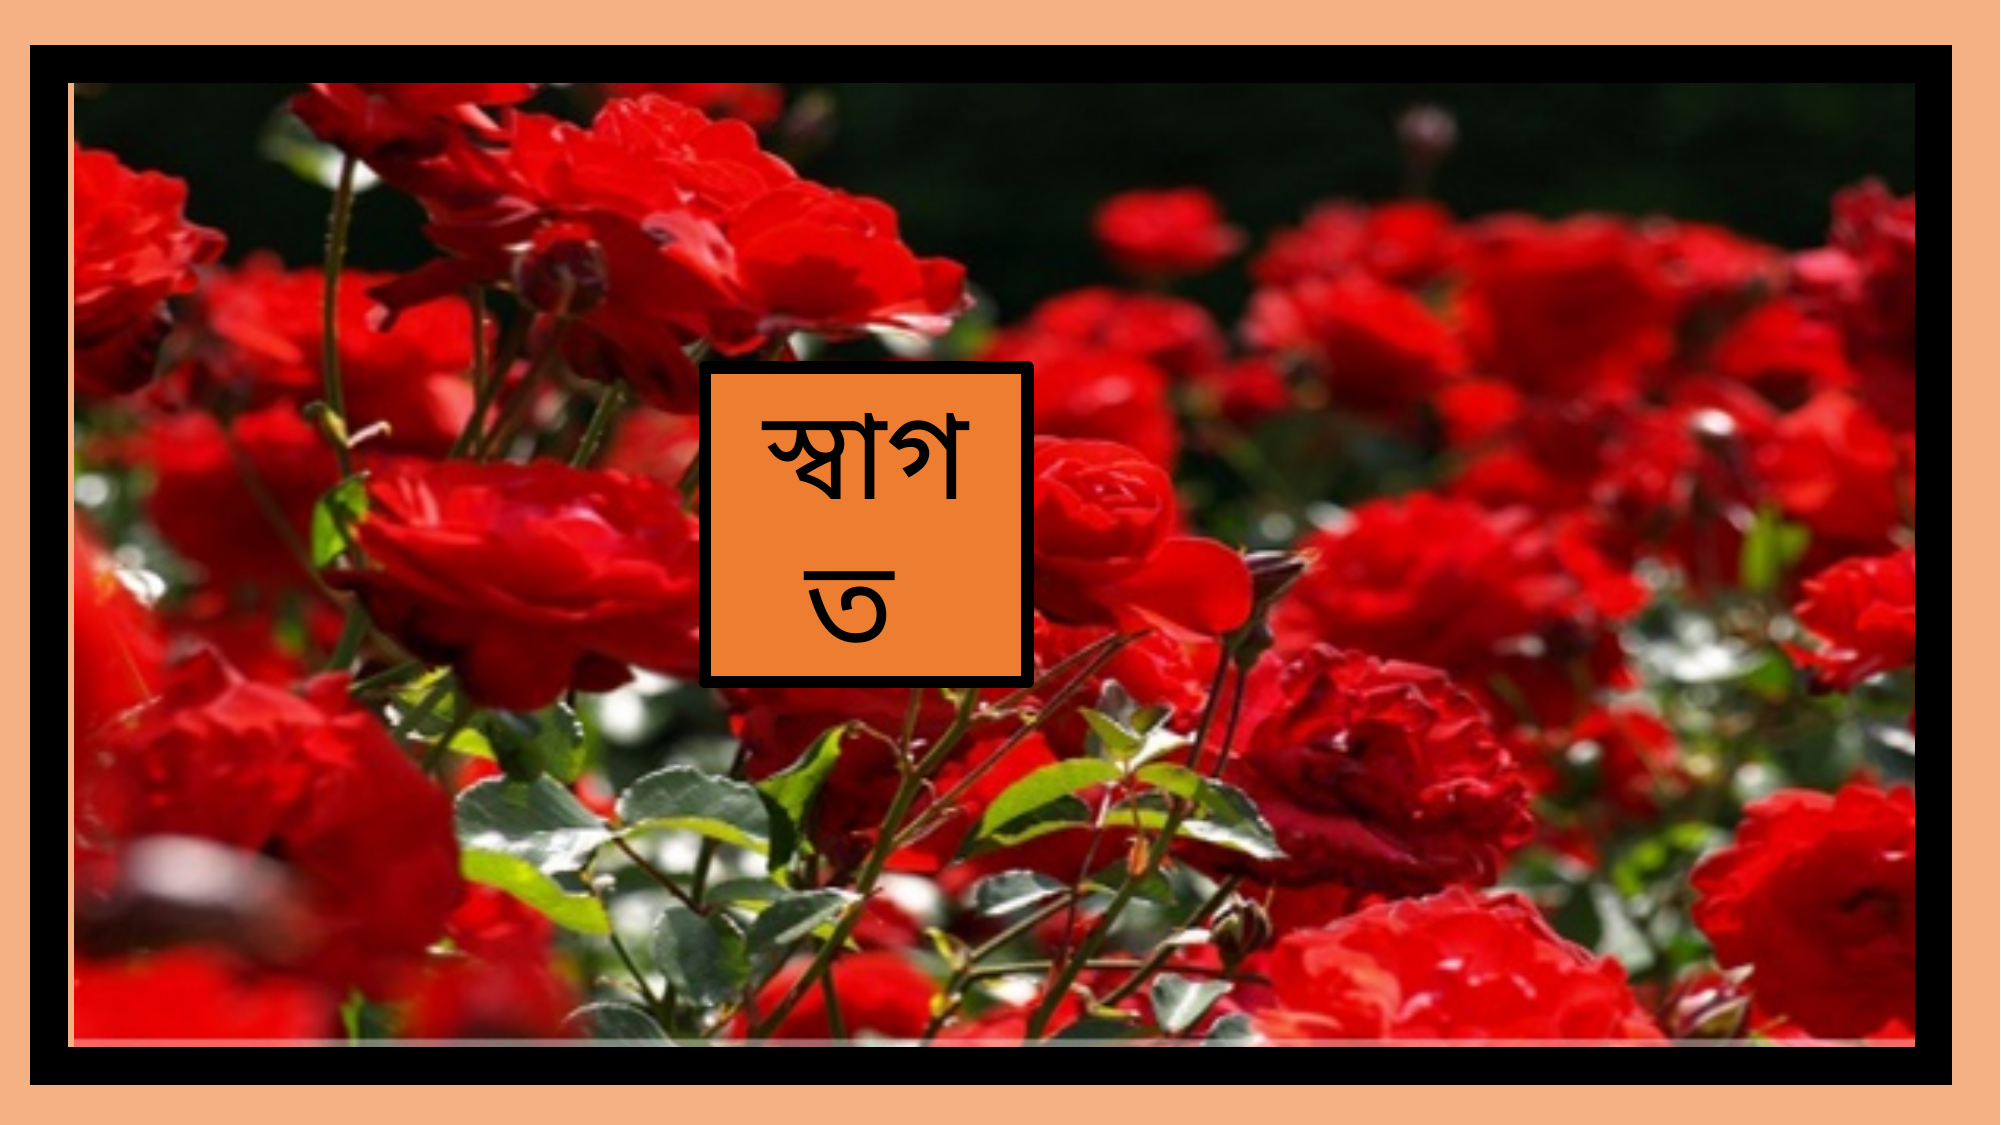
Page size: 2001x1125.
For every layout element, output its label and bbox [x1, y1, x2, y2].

picture [67, 82, 1915, 1048]
